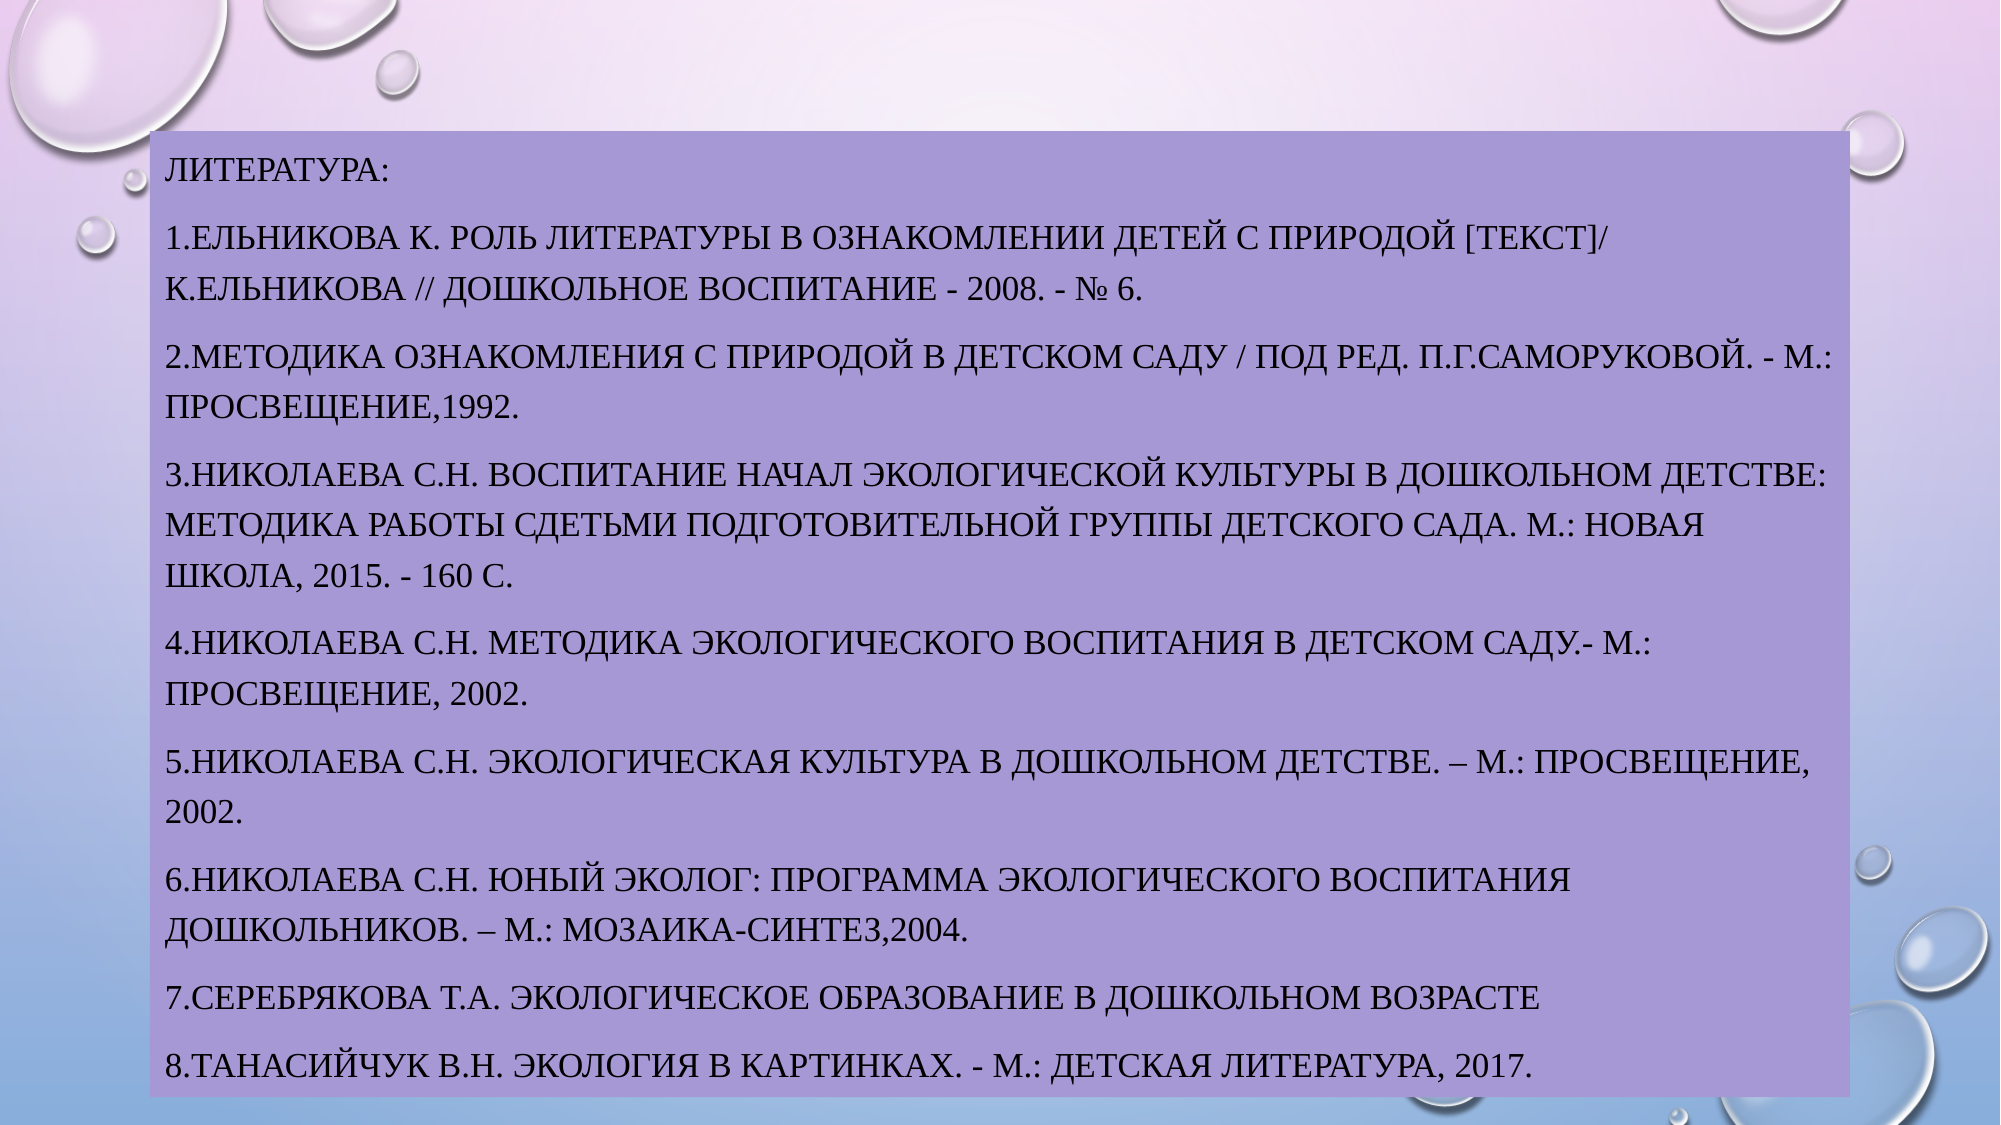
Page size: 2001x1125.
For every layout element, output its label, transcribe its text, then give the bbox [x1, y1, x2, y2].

list Литература: 1.Ельникова К. Роль литературы в ознакомлении детей с природой [Текст]/ К.Ельникова // Дошкольное воспитание - 2008. - № 6. 2.Методика ознакомления с природой в детском саду / Под ред. П.Г.Саморуковой. - М.: Просвещение,1992. 3.Николаева С.Н. Воспитание начал экологической культуры в дошкольном детстве: Методика работы сдетьми подготовительной группы детского сада. М.: Новая школа, 2015. - 160 с. 4.Николаева С.Н. Методика экологического воспитания в детском саду.- М.: Просвещение, 2002. 5.Николаева С.Н. Экологическая культура в дошкольном детстве. – М.: Просвещение, 2002. 6.Николаева С.Н. Юный эколог: Программа экологического воспитания дошкольников. – М.: Мозаика-Синтез,2004. 7.Серебрякова Т.А. Экологическое образование в дошкольном возрасте 8.Танасийчук В.Н. Экология в картинках. - М.: Детская литература, 2017. [149, 131, 1850, 1098]
picture [0, 0, 2000, 1125]
